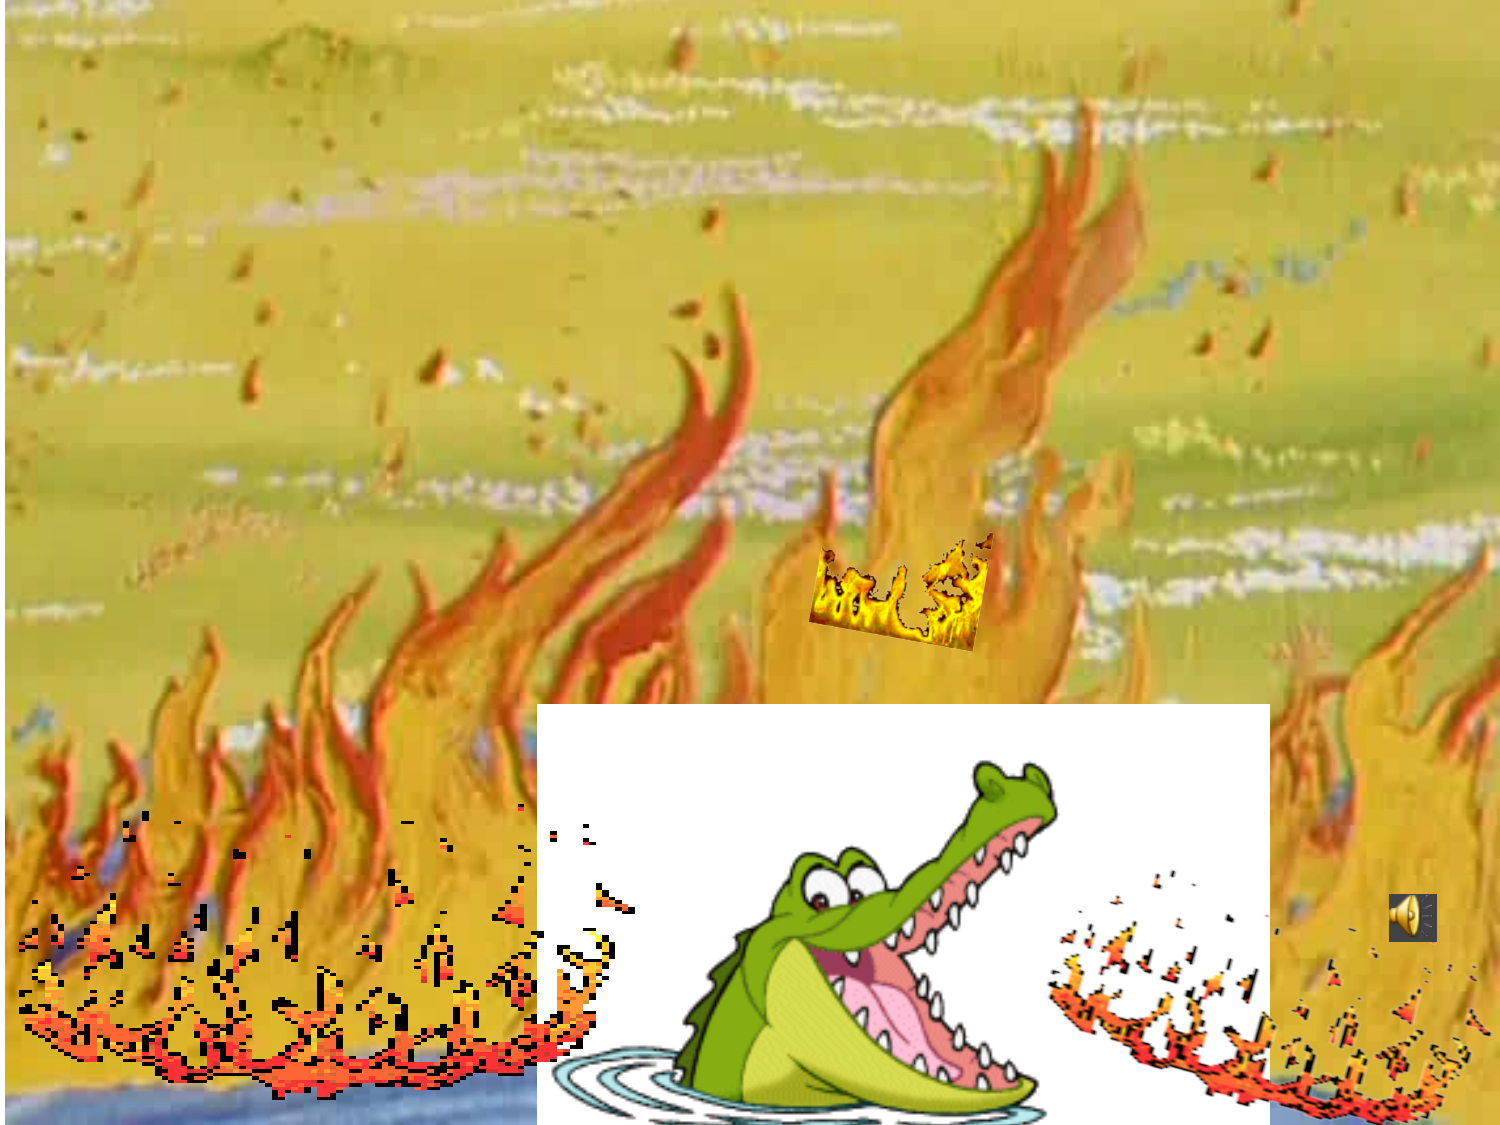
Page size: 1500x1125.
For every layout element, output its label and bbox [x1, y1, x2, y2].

list [1387, 893, 1439, 944]
picture [0, 0, 1500, 1125]
